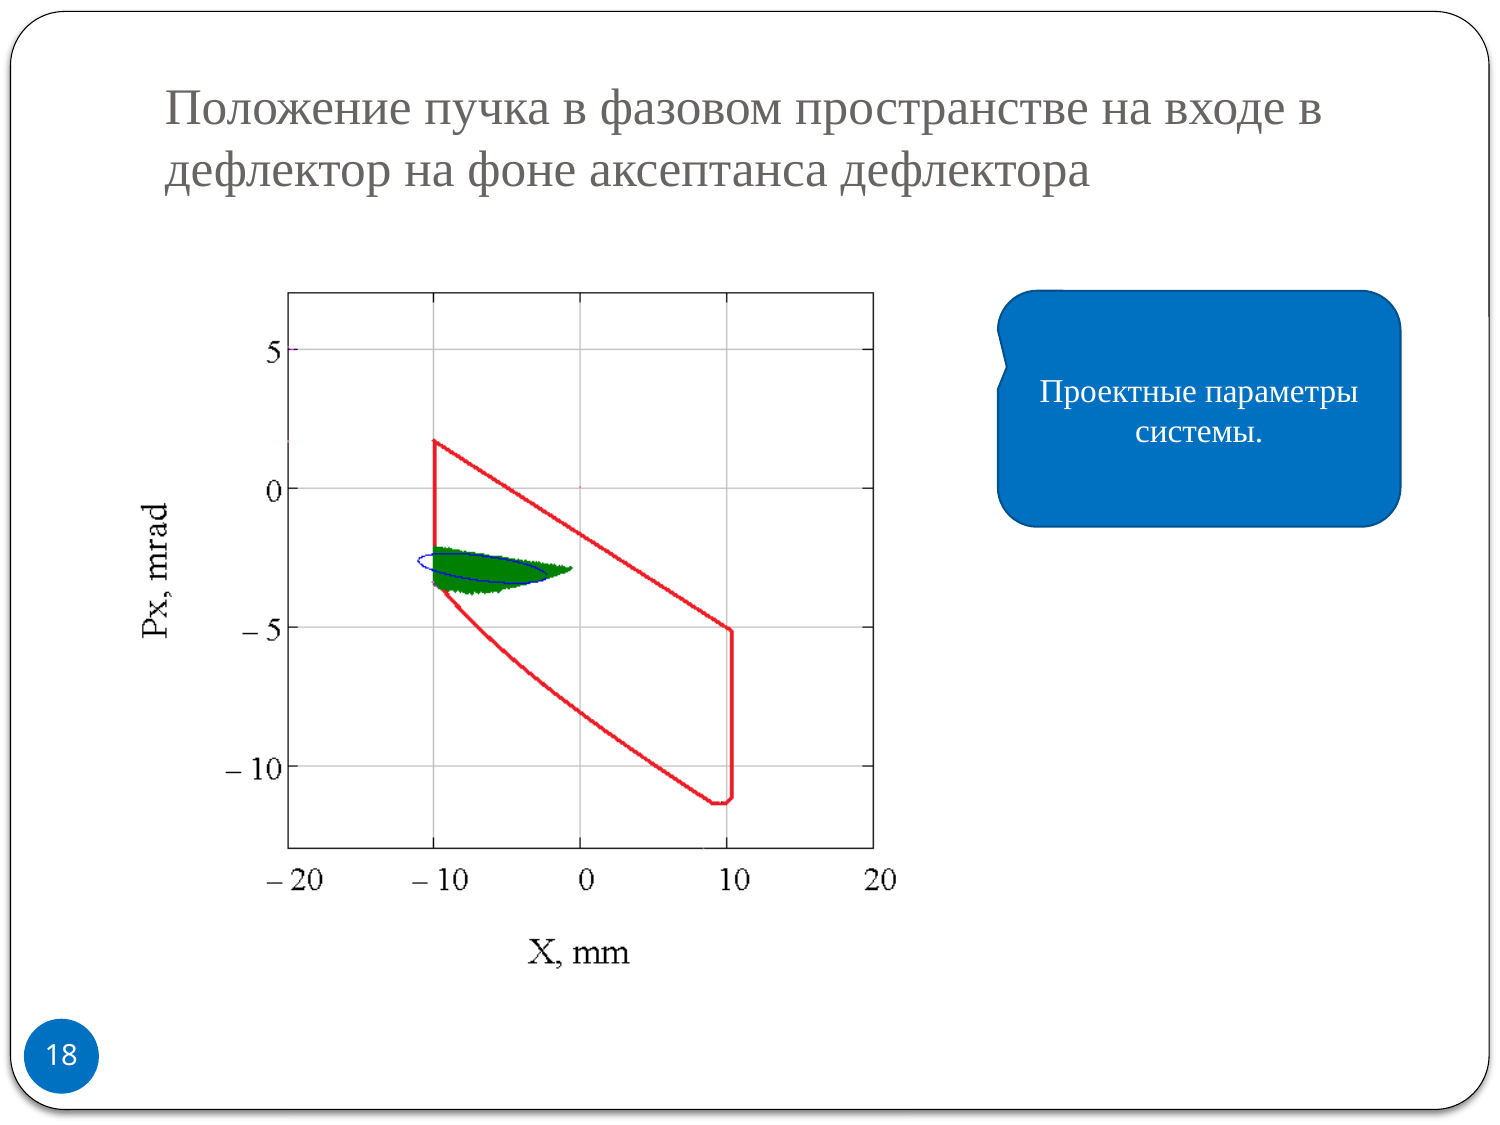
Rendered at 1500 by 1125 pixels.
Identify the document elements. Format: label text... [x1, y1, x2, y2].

title Положение пучка в фазовом пространстве на входе в дефлектор на фоне аксептанса дефлектора [150, 45, 1425, 233]
slide_number 18 [23, 1018, 99, 1094]
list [123, 255, 968, 1006]
text_box Проектные параметры системы. [996, 289, 1402, 528]
